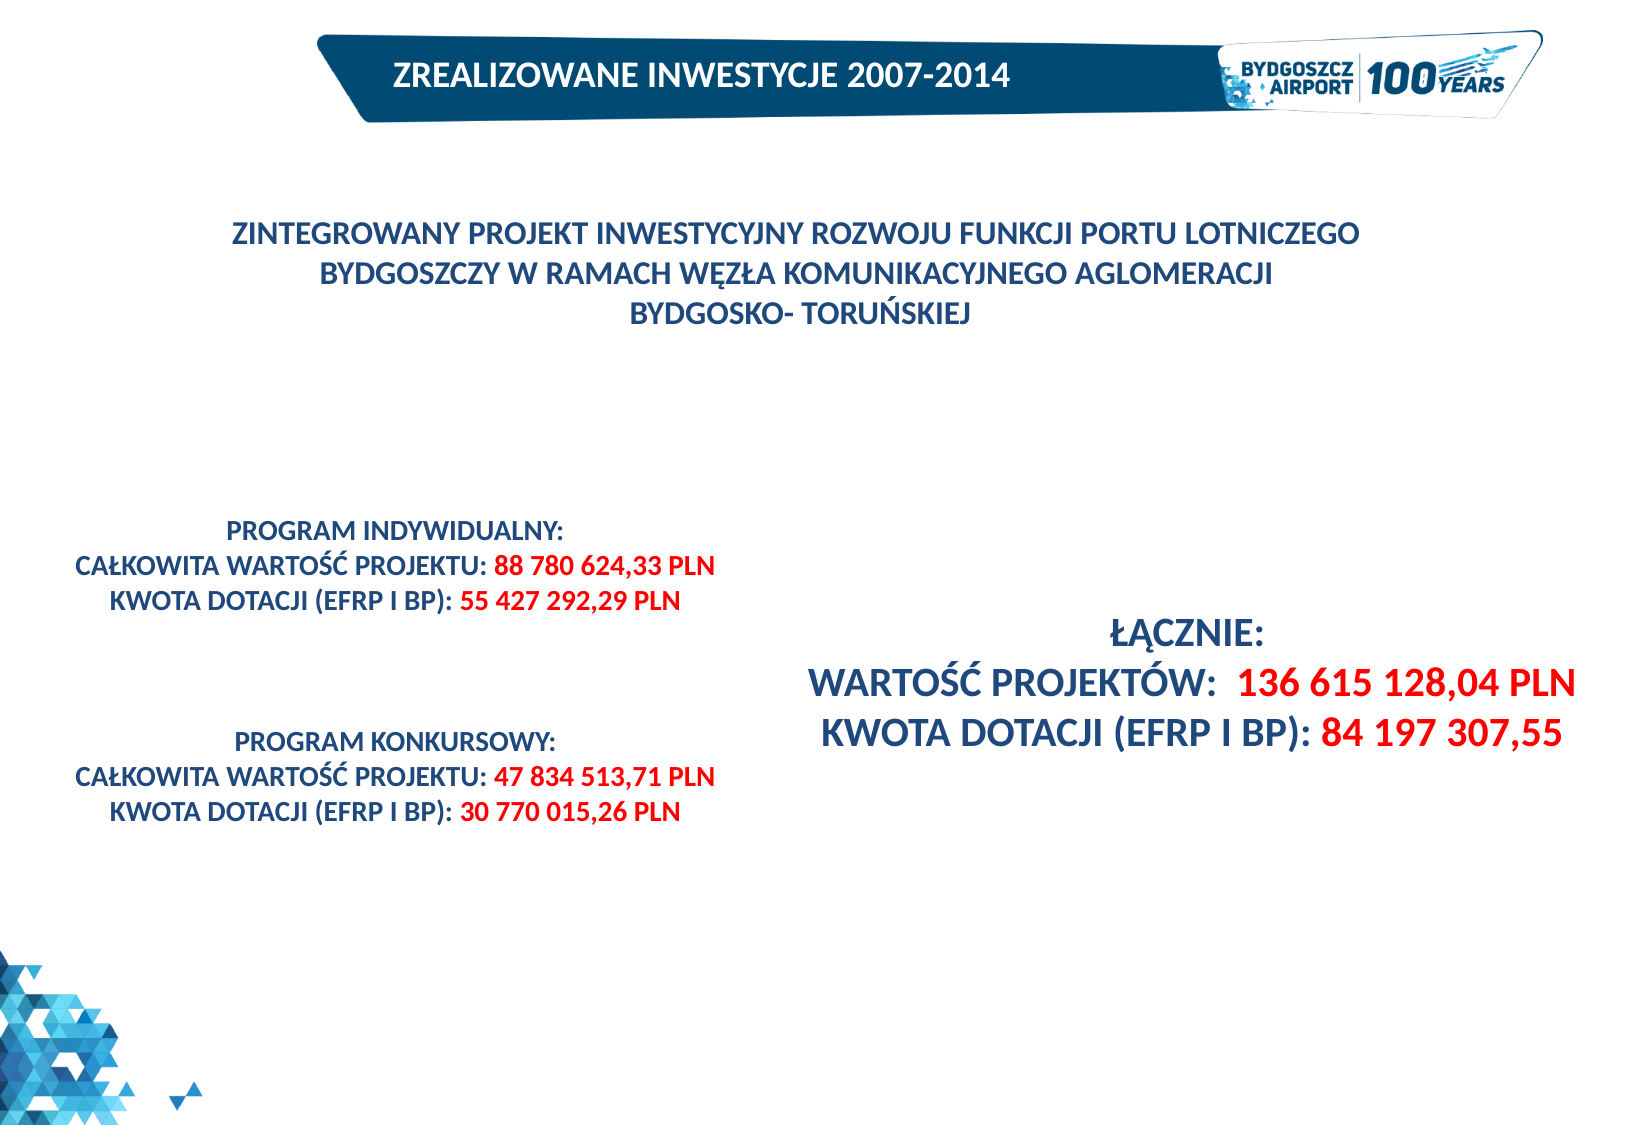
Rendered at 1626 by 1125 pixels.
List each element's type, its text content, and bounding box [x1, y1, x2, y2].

text_box ŁĄCZNIE: WARTOŚĆ PROJEKTÓW: 136 615 128,04 PLN KWOTA DOTACJI (EFRP I BP): 84 197 307,55 [1548, 597, 1625, 763]
picture [0, 30, 1543, 1125]
